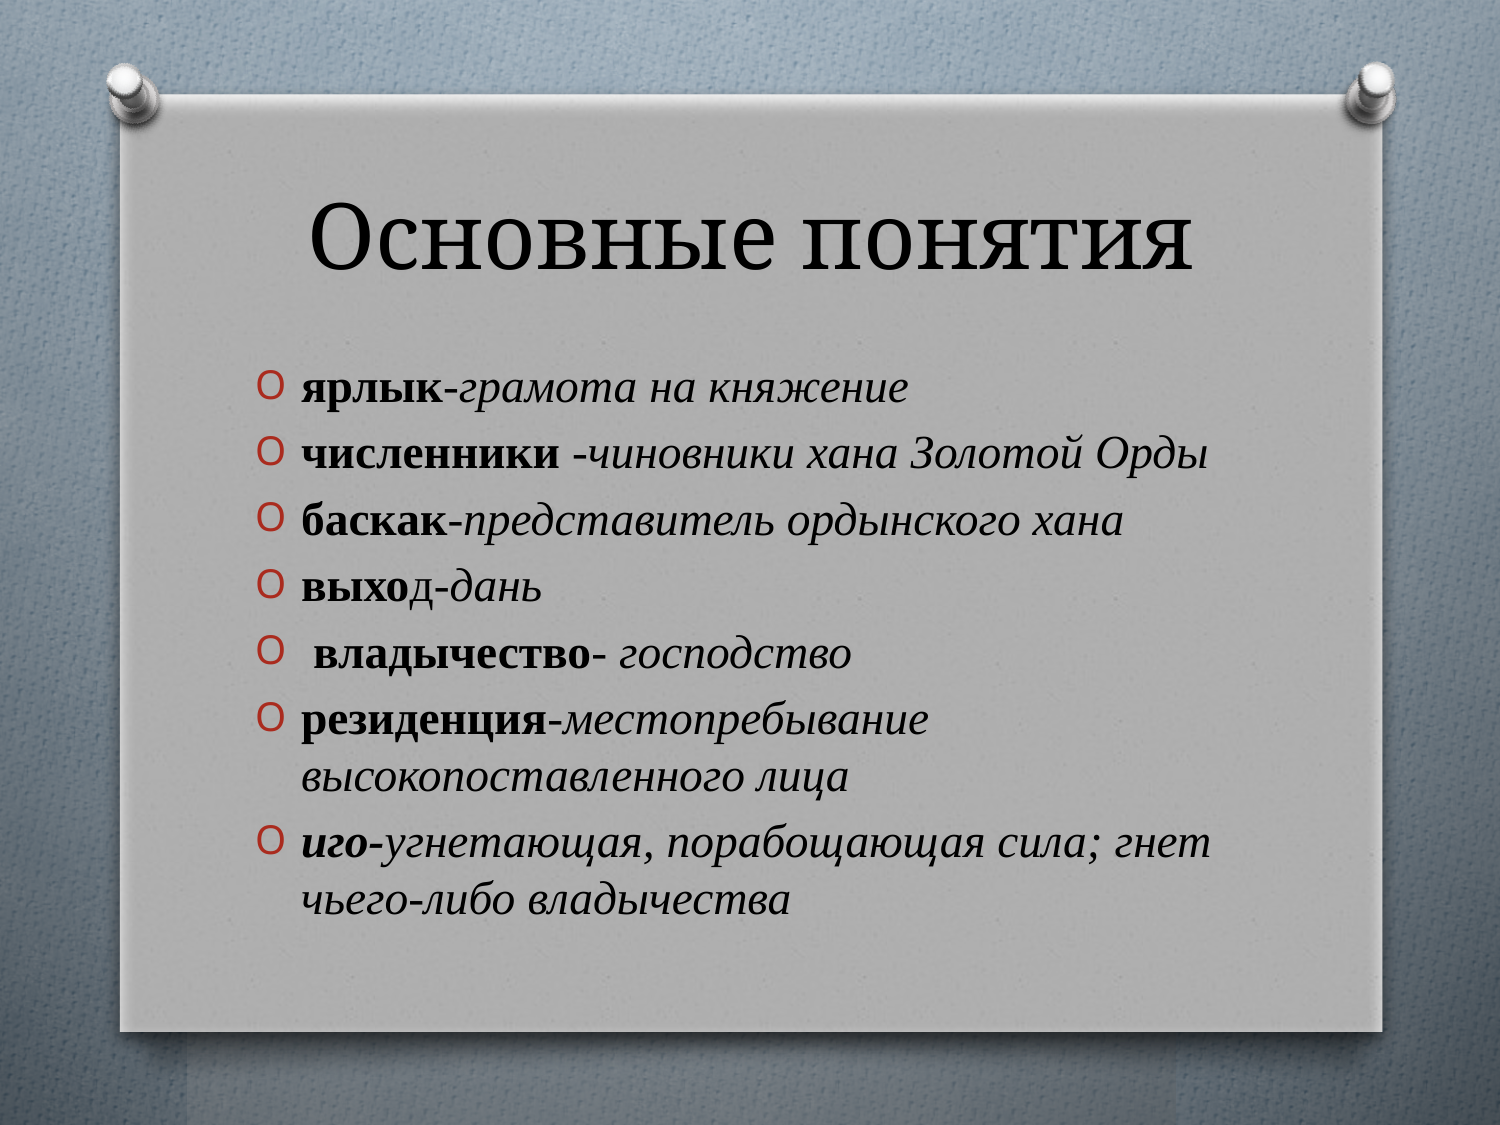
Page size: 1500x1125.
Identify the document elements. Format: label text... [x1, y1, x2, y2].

picture [75, 29, 198, 153]
title Основные понятия [179, 134, 1323, 332]
list ярлык-грамота на княжение численники -чиновники хана Золотой Орды баскак-представитель ордынского хана выход-дань владычество- господство резиденция-местопребывание высокопоставленного лица иго-угнетающая, порабощающая сила; гнет чьего-либо владычества [240, 347, 1257, 939]
picture [1317, 35, 1439, 156]
